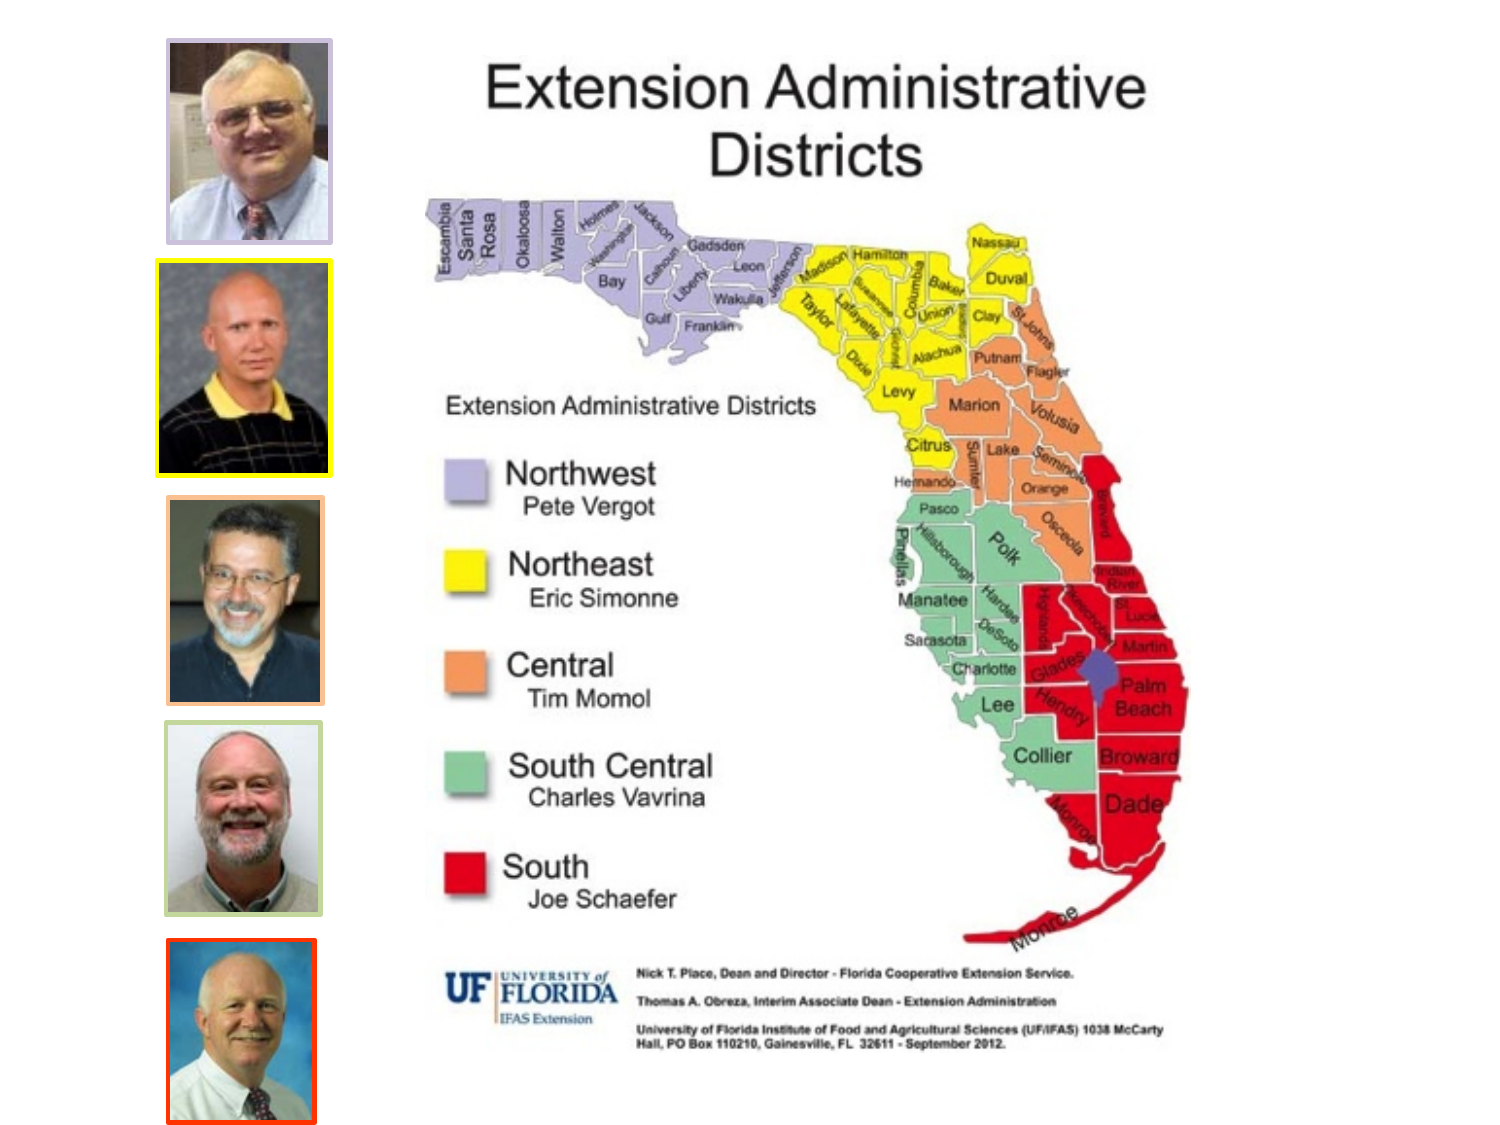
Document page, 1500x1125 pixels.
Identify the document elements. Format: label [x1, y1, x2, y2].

picture [169, 942, 313, 1121]
picture [167, 724, 319, 913]
picture [159, 262, 329, 474]
picture [424, 55, 1191, 1053]
picture [169, 499, 321, 702]
picture [169, 42, 329, 241]
